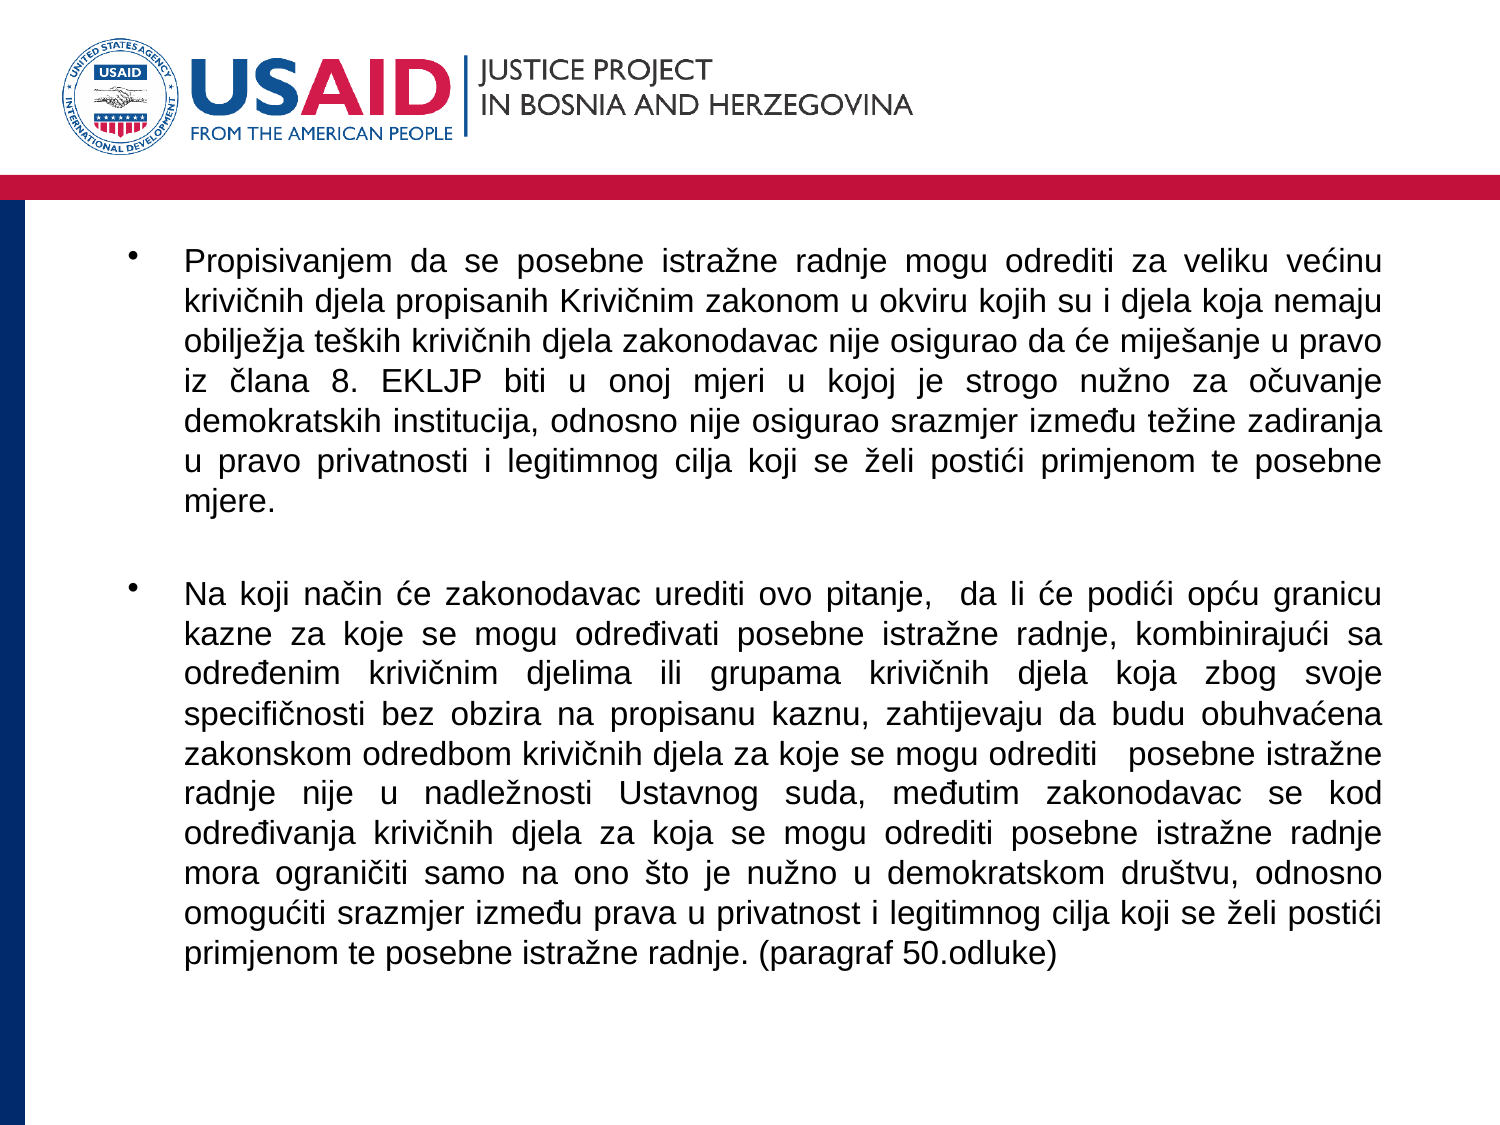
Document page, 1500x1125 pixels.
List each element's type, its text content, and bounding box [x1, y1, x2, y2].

picture [62, 38, 913, 155]
list Propisivanjem da se posebne istražne radnje mogu odrediti za veliku većinu krivičnih djela propisanih Krivičnim zakonom u okviru kojih su i djela koja nemaju obilježja teških krivičnih djela zakonodavac nije osigurao da će miješanje u pravo iz člana 8. EKLJP biti u onoj mjeri u kojoj je strogo nužno za očuvanje demokratskih institucija, odnosno nije osigurao srazmjer između težine zadiranja u pravo privatnosti i legitimnog cilja koji se želi postići primjenom te posebne mjere. Na koji način će zakonodavac urediti ovo pitanje, da li će podići opću granicu kazne za koje se mogu određivati posebne istražne radnje, kombinirajući sa određenim krivičnim djelima ili grupama krivičnih djela koja zbog svoje specifičnosti bez obzira na propisanu kaznu, zahtijevaju da budu obuhvaćena zakonskom odredbom krivičnih djela za koje se mogu odrediti posebne istražne radnje nije u nadležnosti Ustavnog suda, međutim zakonodavac se kod određivanja krivičnih djela za koja se mogu odrediti posebne istražne radnje mora ograničiti samo na ono što je nužno u demokratskom društvu, odnosno omogućiti srazmjer između prava u privatnost i legitimnog cilja koji se želi postići primjenom te posebne istražne radnje. (paragraf 50.odluke) [112, 231, 1400, 1047]
